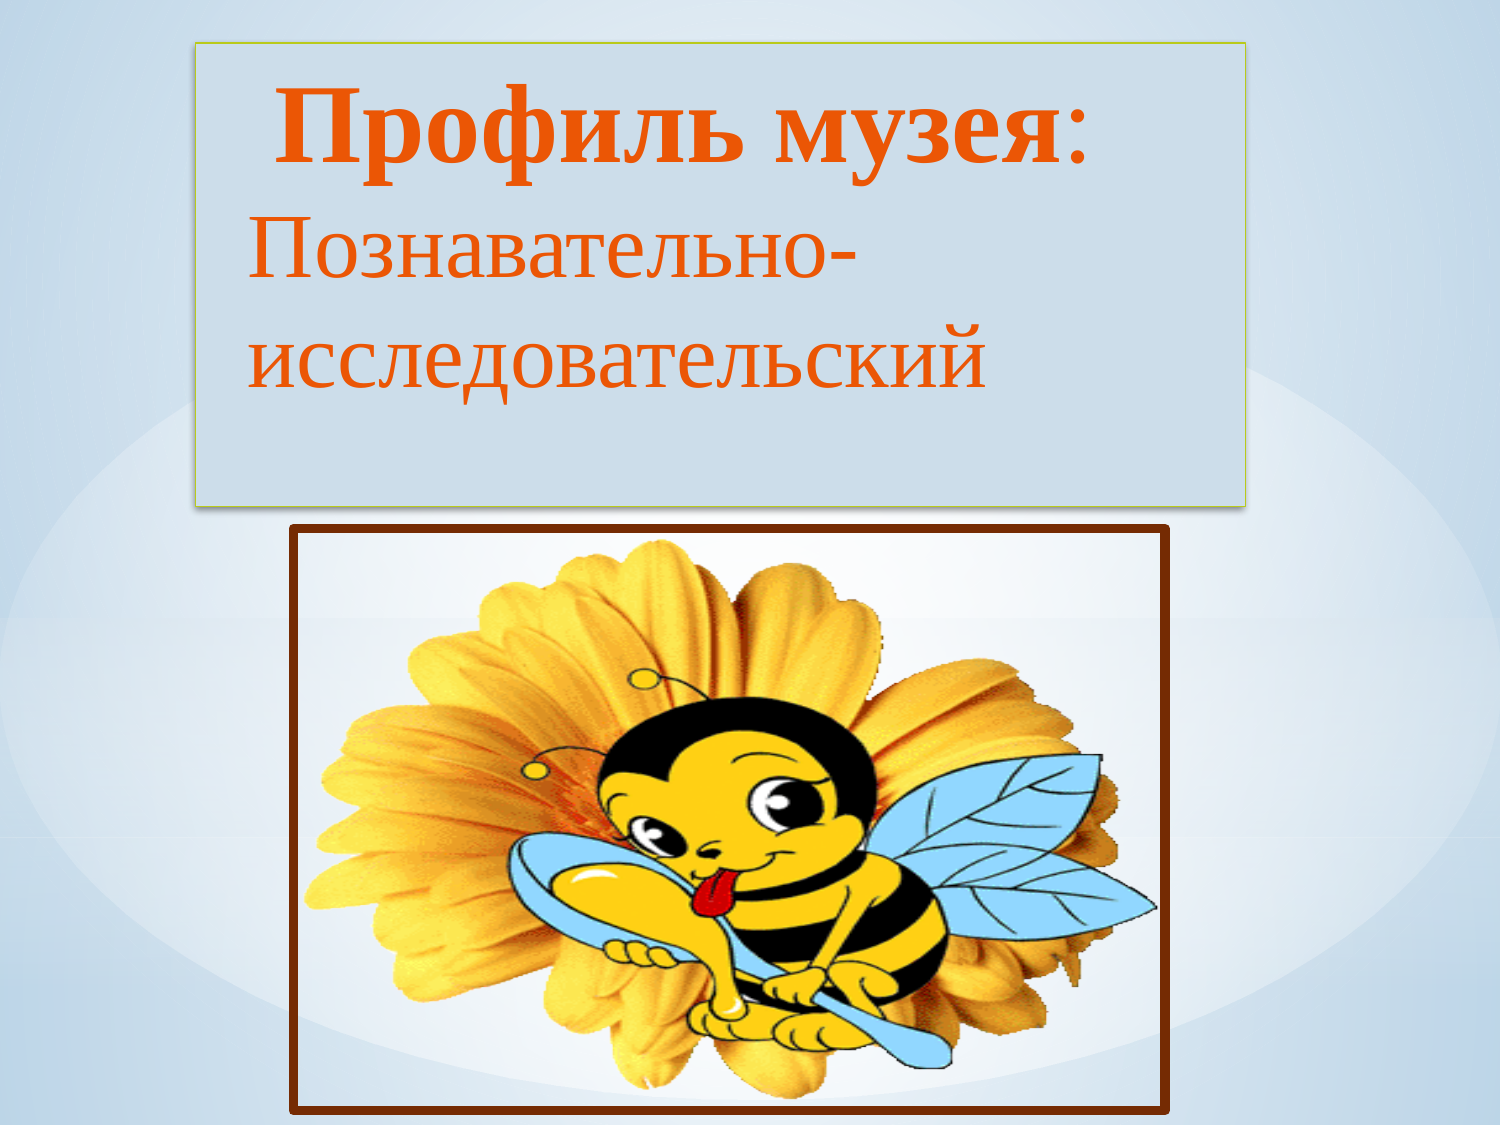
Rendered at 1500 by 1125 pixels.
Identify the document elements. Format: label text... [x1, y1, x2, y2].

list Профиль музея: Познавательно-исследовательский [195, 42, 1246, 507]
picture [297, 532, 1161, 1107]
